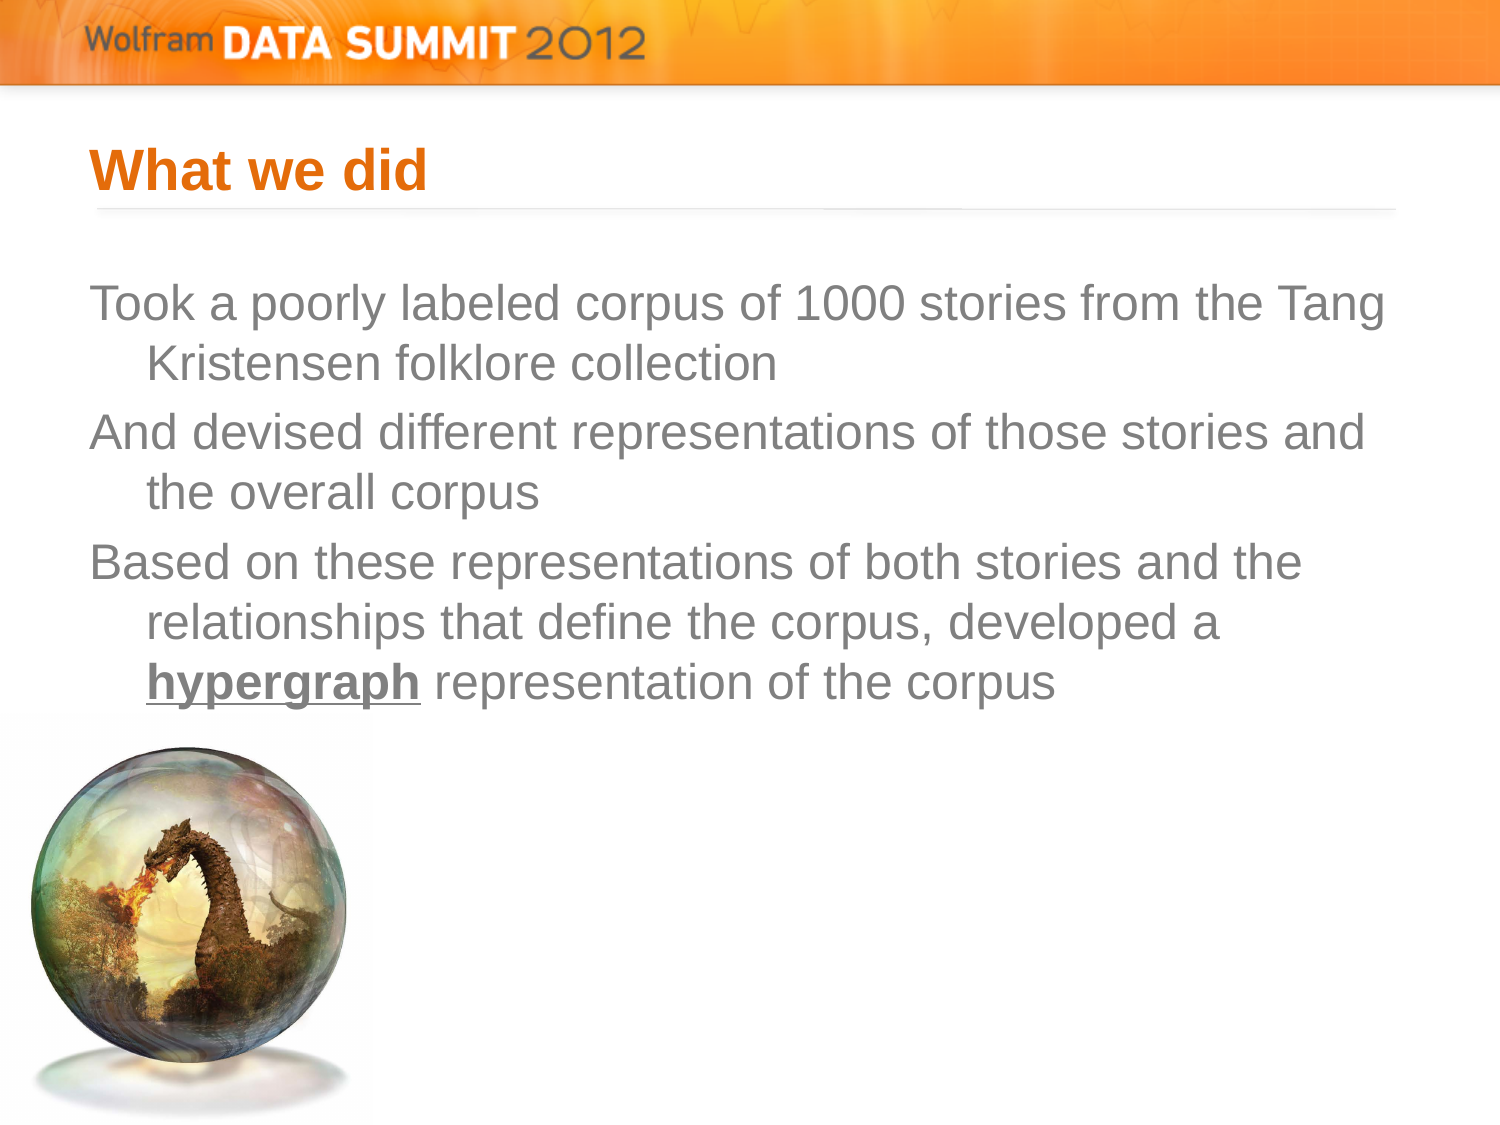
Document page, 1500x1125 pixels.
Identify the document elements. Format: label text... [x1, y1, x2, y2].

list Took a poorly labeled corpus of 1000 stories from the Tang Kristensen folklore collection And devised different representations of those stories and the overall corpus Based on these representations of both stories and the relationships that define the corpus, developed a hypergraph representation of the corpus [75, 262, 1425, 1005]
title What we did [75, 124, 1425, 209]
picture [0, 0, 1500, 1125]
